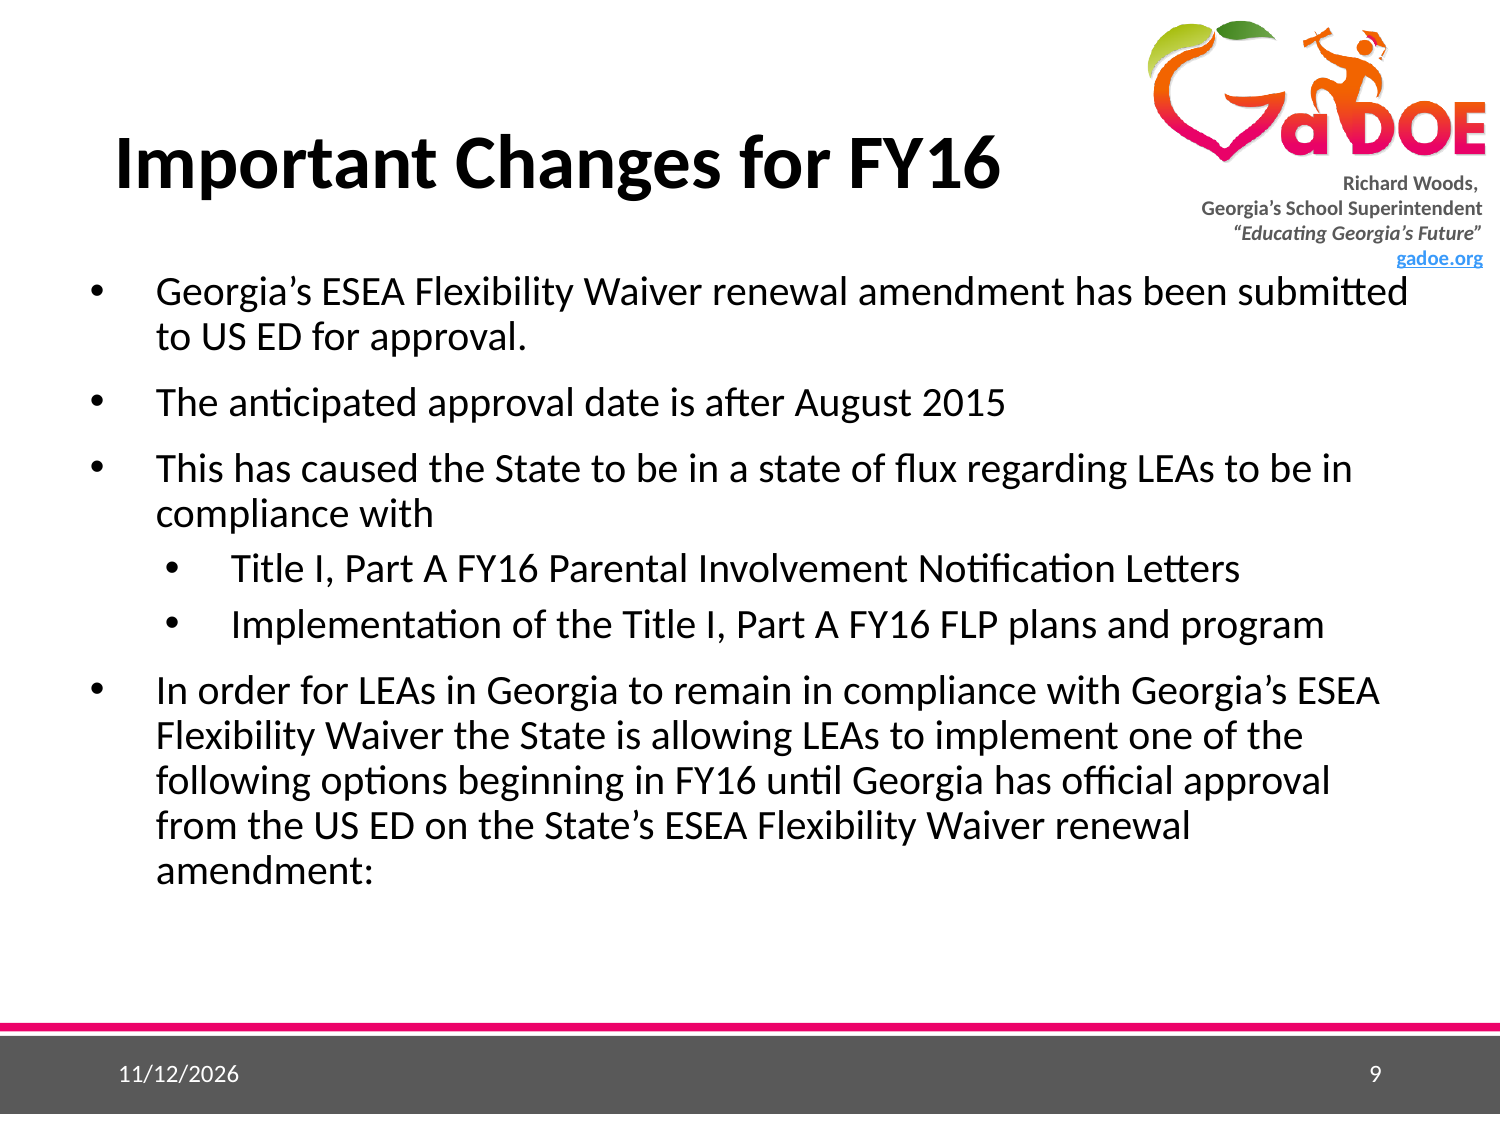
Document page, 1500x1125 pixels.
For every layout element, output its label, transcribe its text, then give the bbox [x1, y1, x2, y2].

picture [1135, 8, 1499, 164]
slide_number 9 [1059, 1042, 1397, 1103]
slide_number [103, 1042, 441, 1103]
list Georgia’s ESEA Flexibility Waiver renewal amendment has been submitted to US ED for approval. The anticipated approval date is after August 2015 This has caused the State to be in a state of flux regarding LEAs to be in compliance with Title I, Part A FY16 Parental Involvement Notification Letters Implementation of the Title I, Part A FY16 FLP plans and program In order for LEAs in Georgia to remain in compliance with Georgia’s ESEA Flexibility Waiver the State is allowing LEAs to implement one of the following options beginning in FY16 until Georgia has official approval from the US ED on the State’s ESEA Flexibility Waiver renewal amendment: [75, 262, 1425, 1005]
title Important Changes for FY16 [99, 54, 1136, 262]
